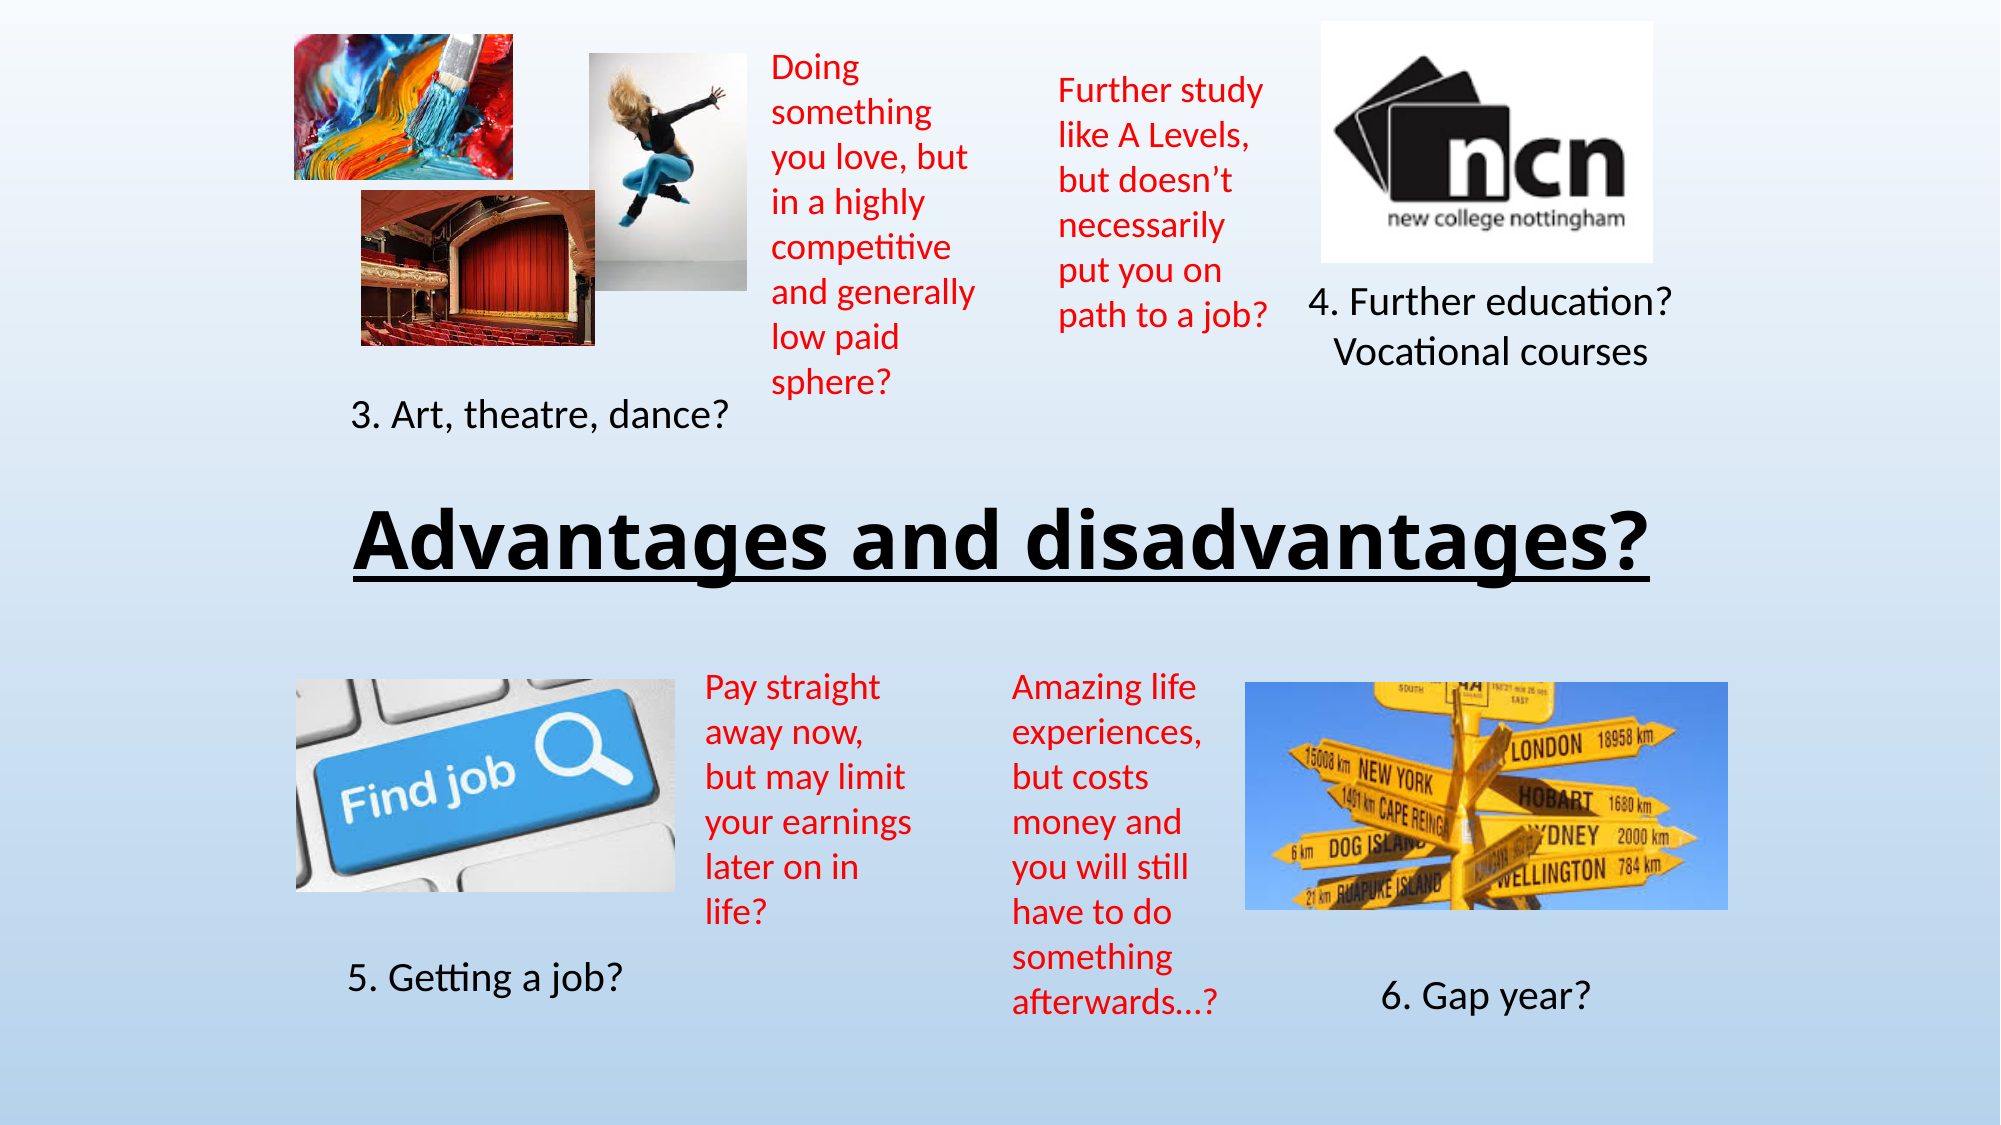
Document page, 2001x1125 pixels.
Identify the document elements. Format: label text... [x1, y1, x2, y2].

picture [1321, 21, 1653, 263]
text_box 5. Getting a job? [281, 942, 690, 1008]
text_box Doing something you love, but in a highly competitive and generally low paid sphere? [756, 34, 1000, 410]
text_box 4. Further education? Vocational courses [1286, 266, 1696, 382]
picture [361, 53, 747, 346]
text_box 6. Gap year? [1282, 960, 1691, 1025]
text_box 3. Art, theatre, dance? [335, 379, 757, 445]
picture [296, 679, 675, 892]
text_box Pay straight away now, but may limit your earnings later on in life? [690, 655, 934, 940]
title Advantages and disadvantages? [326, 491, 1677, 596]
picture [294, 34, 513, 180]
text_box Amazing life experiences, but costs money and you will still have to do something afterwards…? [997, 655, 1241, 1030]
text_box Further study like A Levels, but doesn’t necessarily put you on path to a job? [1043, 58, 1287, 343]
picture [1245, 682, 1728, 910]
